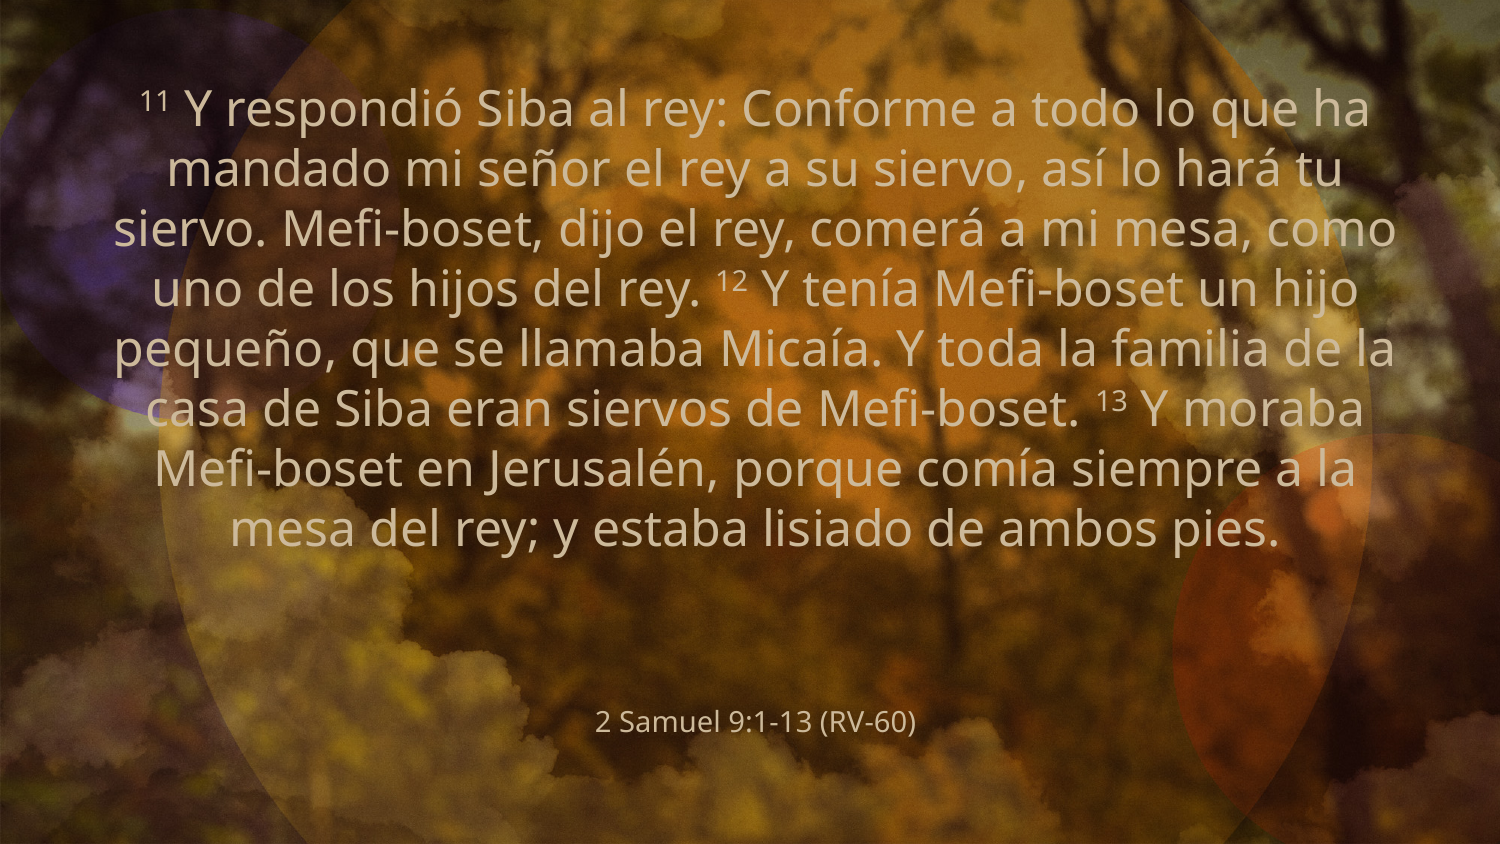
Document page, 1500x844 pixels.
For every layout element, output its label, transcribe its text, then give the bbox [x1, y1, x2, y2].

list 2 Samuel 9:1-13 (RV-60) [86, 659, 1425, 782]
picture [0, 0, 1500, 844]
list 11 Y respondió Siba al rey: Conforme a todo lo que ha mandado mi señor el rey a su siervo, así lo hará tu siervo. Mefi-boset, dijo el rey, comerá a mi mesa, como uno de los hijos del rey. 12 Y tenía Mefi-boset un hijo pequeño, que se llamaba Micaía. Y toda la familia de la casa de Siba eran siervos de Mefi-boset. 13 Y moraba Mefi-boset en Jerusalén, porque comía siempre a la mesa del rey; y estaba lisiado de ambos pies. [86, 69, 1425, 622]
